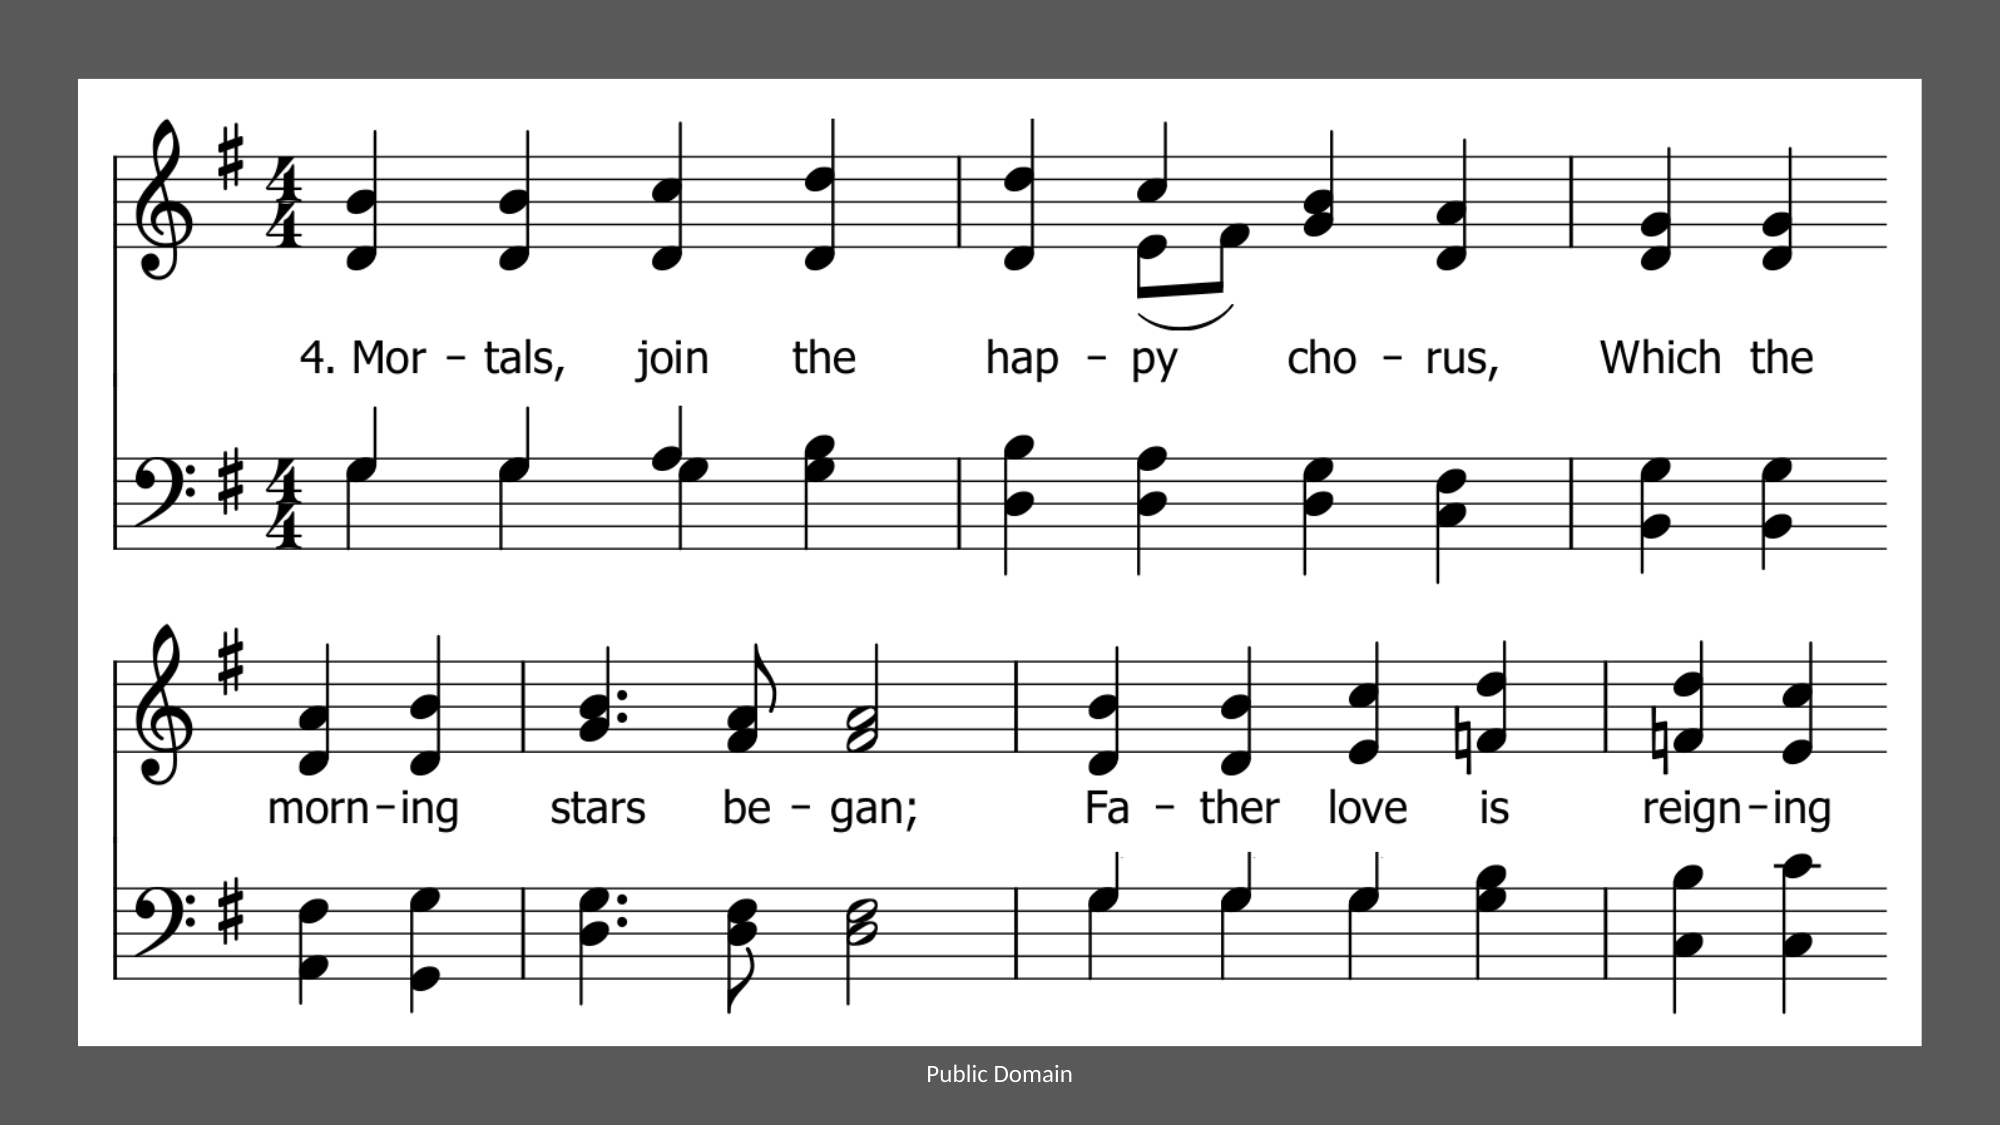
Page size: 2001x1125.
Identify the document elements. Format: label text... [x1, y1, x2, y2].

footer Public Domain [662, 1042, 1338, 1103]
text_box [0, 0, 2000, 1125]
text_box [77, 78, 1923, 1047]
picture [112, 105, 1888, 1020]
